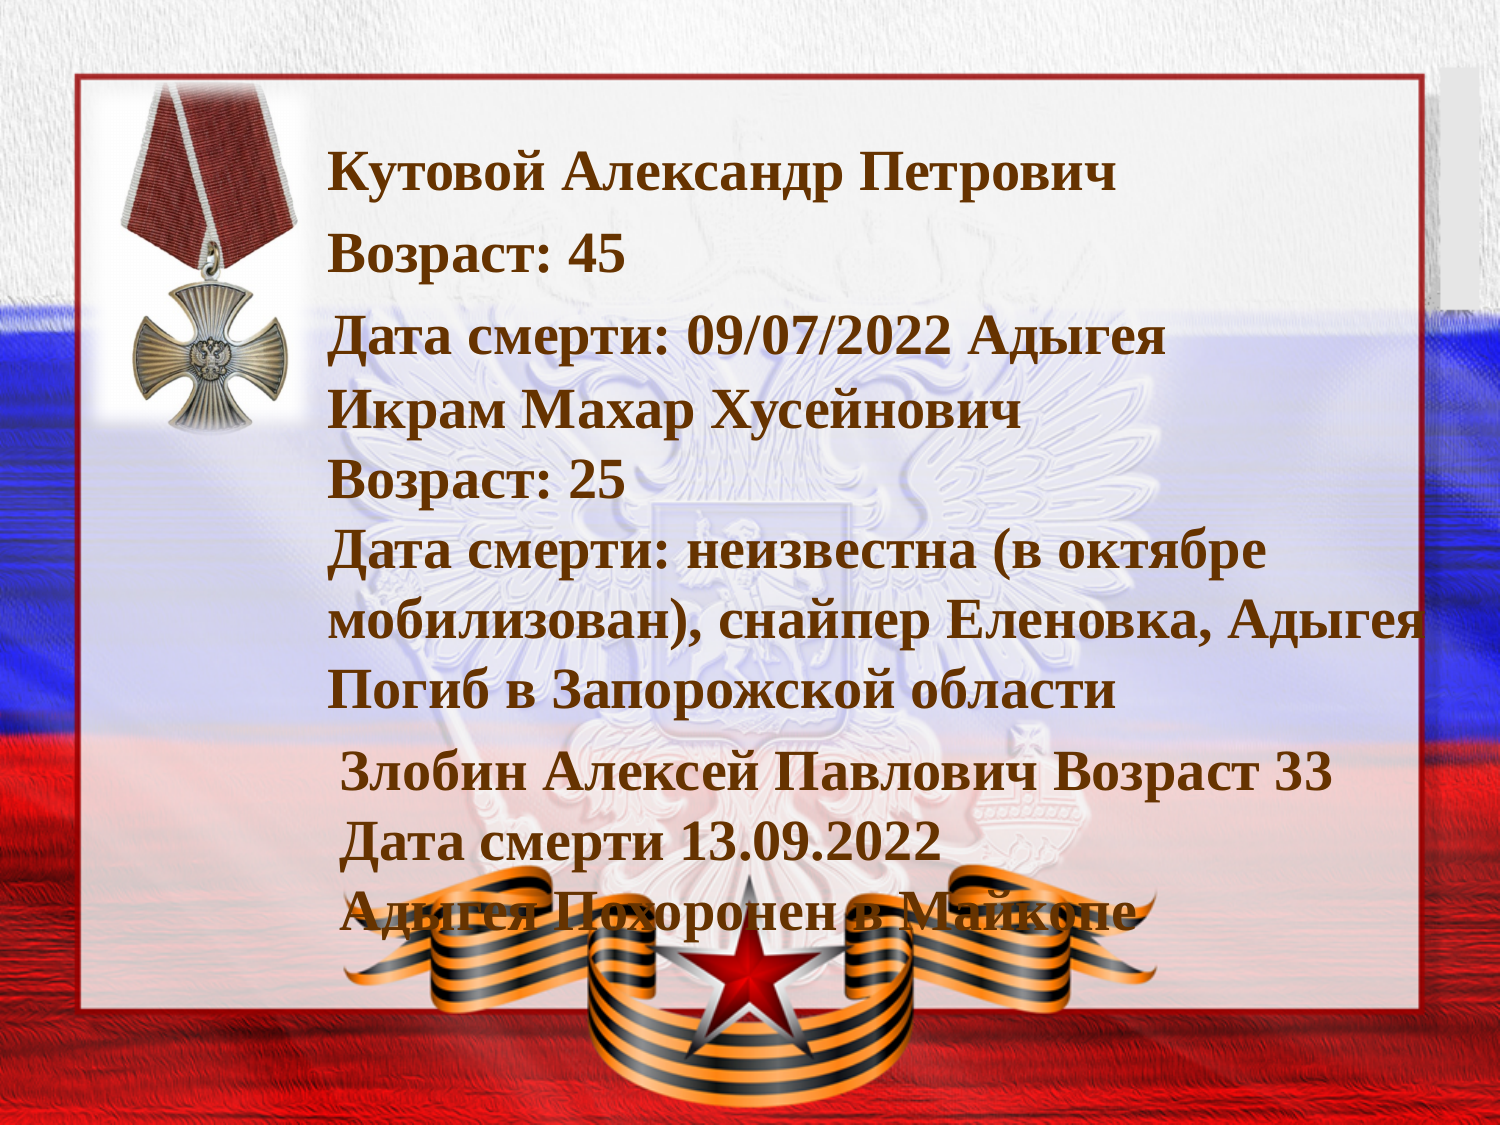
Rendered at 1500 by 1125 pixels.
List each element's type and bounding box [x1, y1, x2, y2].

picture [74, 74, 326, 441]
list [0, 0, 1500, 1125]
